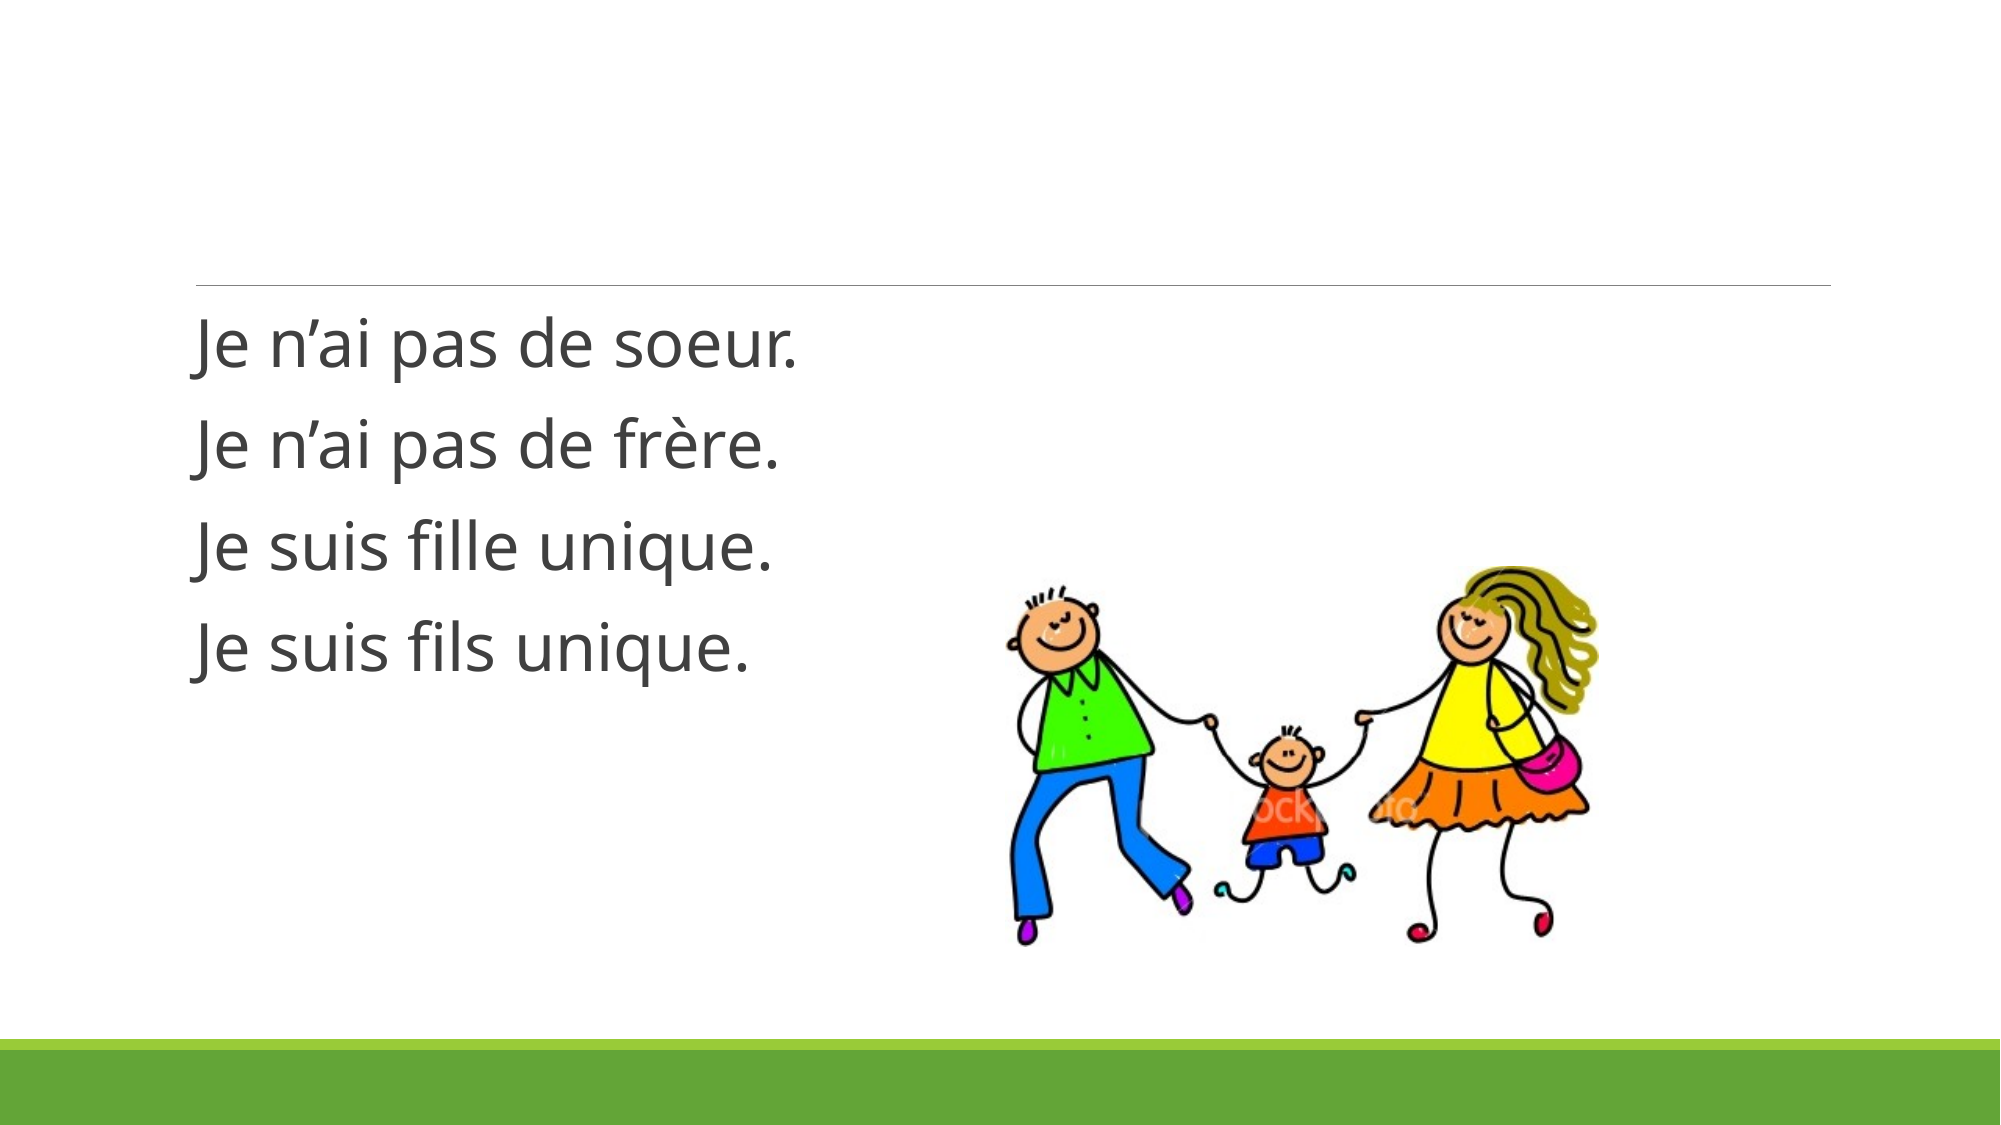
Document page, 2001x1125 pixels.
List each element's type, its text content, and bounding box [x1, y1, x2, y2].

list Je n’ai pas de soeur. Je n’ai pas de frère. Je suis fille unique. Je suis fils unique. [180, 302, 1830, 963]
picture [1004, 566, 1600, 947]
